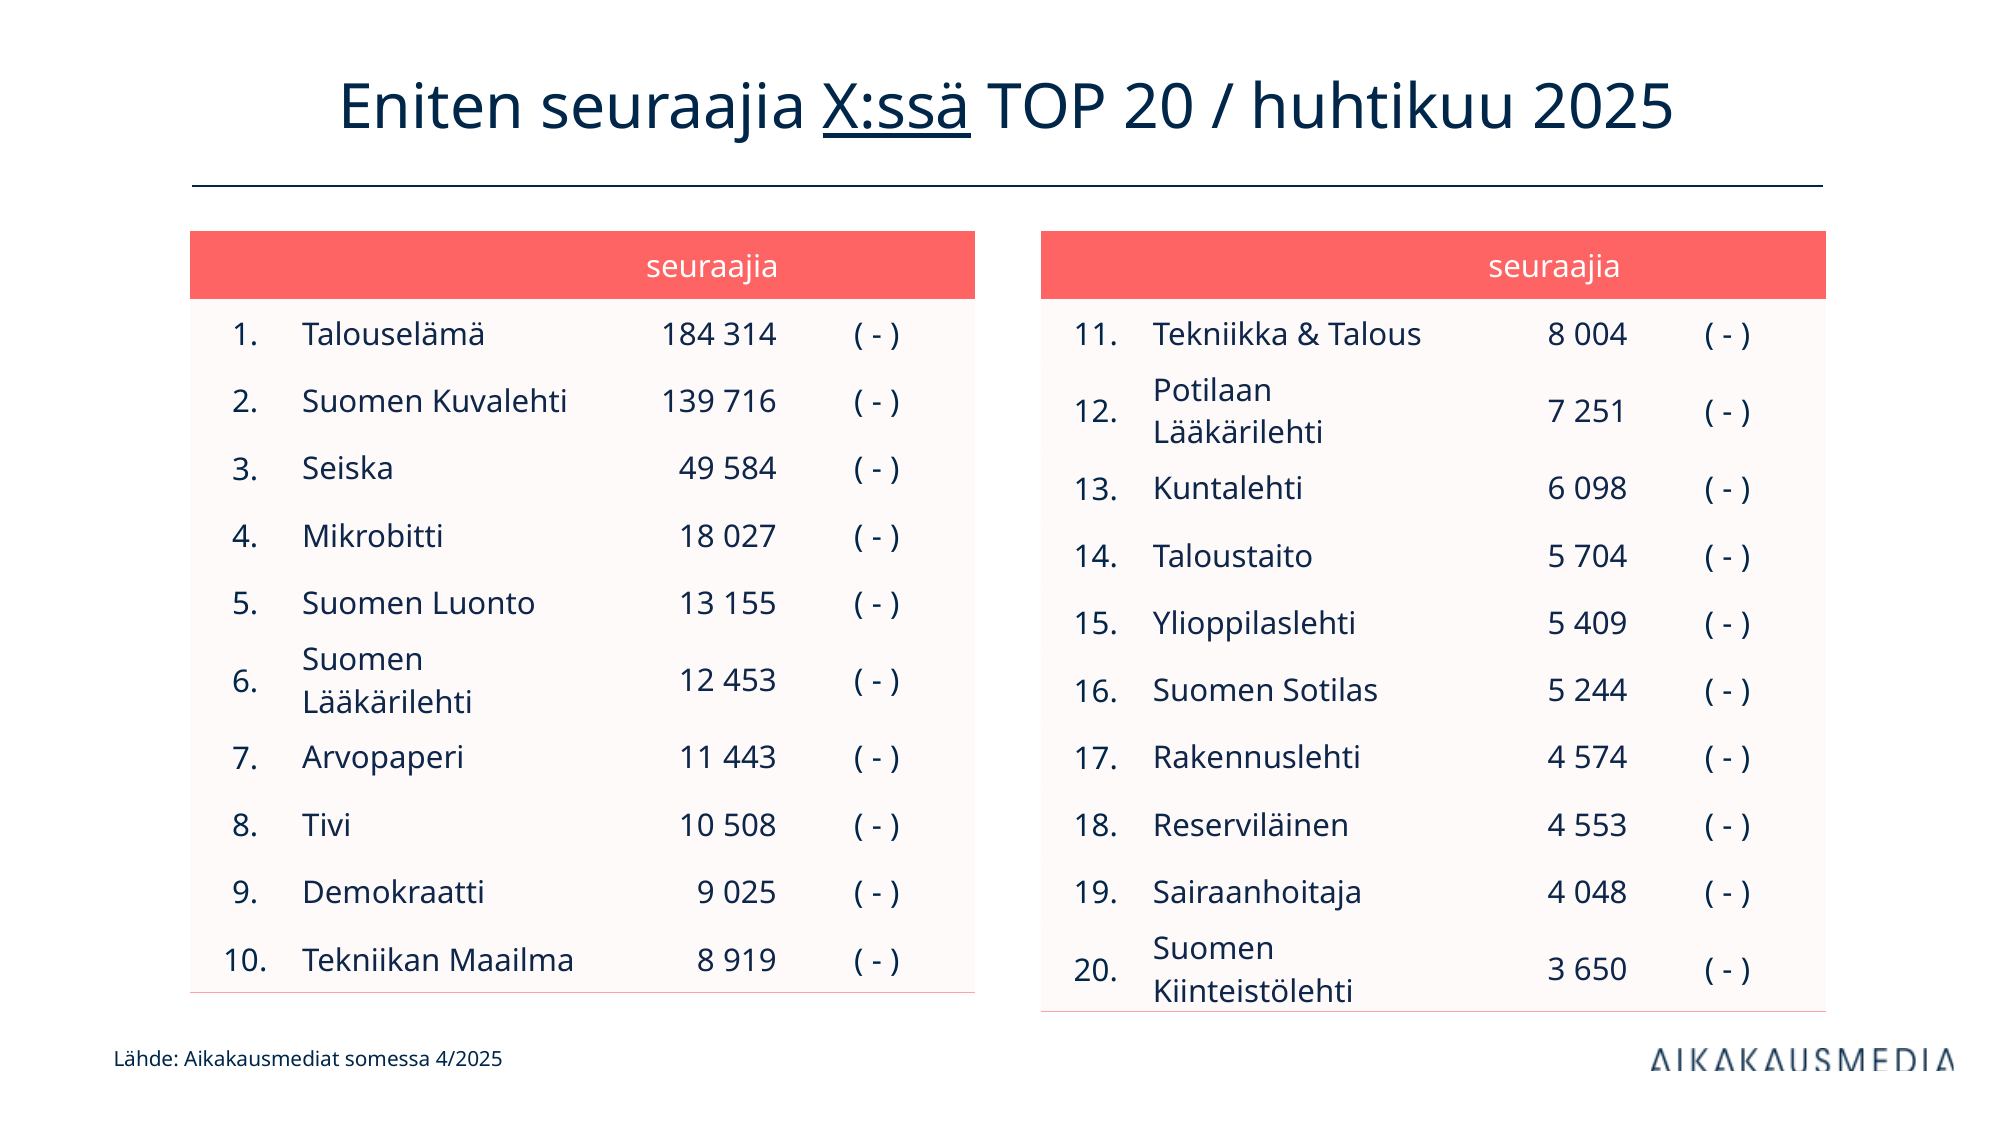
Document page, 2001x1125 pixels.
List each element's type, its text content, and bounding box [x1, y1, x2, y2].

table_cell 17. [1041, 722, 1151, 790]
table_cell 9. [190, 857, 301, 924]
table_cell Taloustaito [1151, 521, 1449, 588]
table_cell Suomen Luonto [301, 568, 599, 635]
table_cell ( - ) [1629, 521, 1826, 588]
table_cell 14. [1041, 521, 1151, 588]
table_header seuraajia [1449, 231, 1629, 299]
table_cell 4 574 [1449, 722, 1629, 790]
table_cell ( - ) [779, 299, 975, 366]
table_cell 13 155 [599, 568, 779, 635]
table_cell 12. [1041, 366, 1151, 453]
table_cell ( - ) [779, 366, 975, 433]
table_cell ( - ) [1629, 722, 1826, 790]
table_cell ( - ) [779, 568, 975, 635]
table_cell ( - ) [1629, 790, 1826, 857]
table_cell Suomen Kiinteistölehti [1151, 924, 1449, 1011]
table_cell 5 409 [1449, 588, 1629, 655]
table_cell ( - ) [1629, 857, 1826, 924]
table_cell ( - ) [1629, 299, 1826, 366]
table_header [1041, 231, 1449, 299]
table_cell 6 098 [1449, 453, 1629, 521]
table_cell ( - ) [1629, 655, 1826, 722]
table_cell Kuntalehti [1151, 453, 1449, 521]
table_cell 18. [1041, 790, 1151, 857]
table_cell ( - ) [1629, 924, 1826, 1011]
table_cell Sairaanhoitaja [1151, 857, 1449, 924]
table_cell ( - ) [779, 722, 975, 790]
table_cell 5. [190, 568, 301, 635]
table_cell 15. [1041, 588, 1151, 655]
table_header [190, 231, 599, 299]
table_cell ( - ) [779, 924, 975, 992]
table_cell 2. [190, 366, 301, 433]
table_cell ( - ) [779, 635, 975, 722]
table_cell 20. [1041, 924, 1151, 1011]
title Eniten seuraajia X:ssä TOP 20 / huhtikuu 2025 [137, 31, 1877, 185]
table_cell Tekniikka & Talous [1151, 299, 1449, 366]
table_cell 13. [1041, 453, 1151, 521]
table_cell 12 453 [599, 635, 779, 722]
table_cell 10. [190, 924, 301, 992]
table_cell Suomen Lääkärilehti [301, 635, 599, 722]
table_cell 139 716 [599, 366, 779, 433]
table_cell 8. [190, 790, 301, 857]
table_header [779, 231, 975, 299]
table_cell ( - ) [779, 790, 975, 857]
table_cell Reserviläinen [1151, 790, 1449, 857]
table_cell 4 048 [1449, 857, 1629, 924]
table_cell ( - ) [779, 433, 975, 501]
table_cell 18 027 [599, 501, 779, 568]
table_cell 5 704 [1449, 521, 1629, 588]
table_cell 4 553 [1449, 790, 1629, 857]
table_cell Demokraatti [301, 857, 599, 924]
table_cell Rakennuslehti [1151, 722, 1449, 790]
table_cell Suomen Kuvalehti [301, 366, 599, 433]
table_header [1629, 231, 1826, 299]
table_cell Suomen Sotilas [1151, 655, 1449, 722]
table_cell Mikrobitti [301, 501, 599, 568]
table_cell 8 919 [599, 924, 779, 992]
table_cell ( - ) [779, 501, 975, 568]
table_cell 7. [190, 722, 301, 790]
table_cell 1. [190, 299, 301, 366]
table_header seuraajia [599, 231, 779, 299]
table_cell Seiska [301, 433, 599, 501]
table_cell 19. [1041, 857, 1151, 924]
table_cell Ylioppilaslehti [1151, 588, 1449, 655]
table_cell ( - ) [779, 857, 975, 924]
table_cell 3 650 [1449, 924, 1629, 1011]
table_cell 3. [190, 433, 301, 501]
table_cell 16. [1041, 655, 1151, 722]
table_cell 49 584 [599, 433, 779, 501]
table_cell Talouselämä [301, 299, 599, 366]
table_cell Tekniikan Maailma [301, 924, 599, 992]
table_cell 10 508 [599, 790, 779, 857]
table_cell ( - ) [1629, 453, 1826, 521]
table_cell Potilaan Lääkärilehti [1151, 366, 1449, 453]
table_cell 9 025 [599, 857, 779, 924]
table_cell 11 443 [599, 722, 779, 790]
table_cell Tivi [301, 790, 599, 857]
table_cell 7 251 [1449, 366, 1629, 453]
table_cell 8 004 [1449, 299, 1629, 366]
table_cell ( - ) [1629, 588, 1826, 655]
table_cell 184 314 [599, 299, 779, 366]
table_cell Arvopaperi [301, 722, 599, 790]
table_cell ( - ) [1629, 366, 1826, 453]
table_cell 5 244 [1449, 655, 1629, 722]
table_cell 11. [1041, 299, 1151, 366]
table_cell 6. [190, 635, 301, 722]
table_cell 4. [190, 501, 301, 568]
